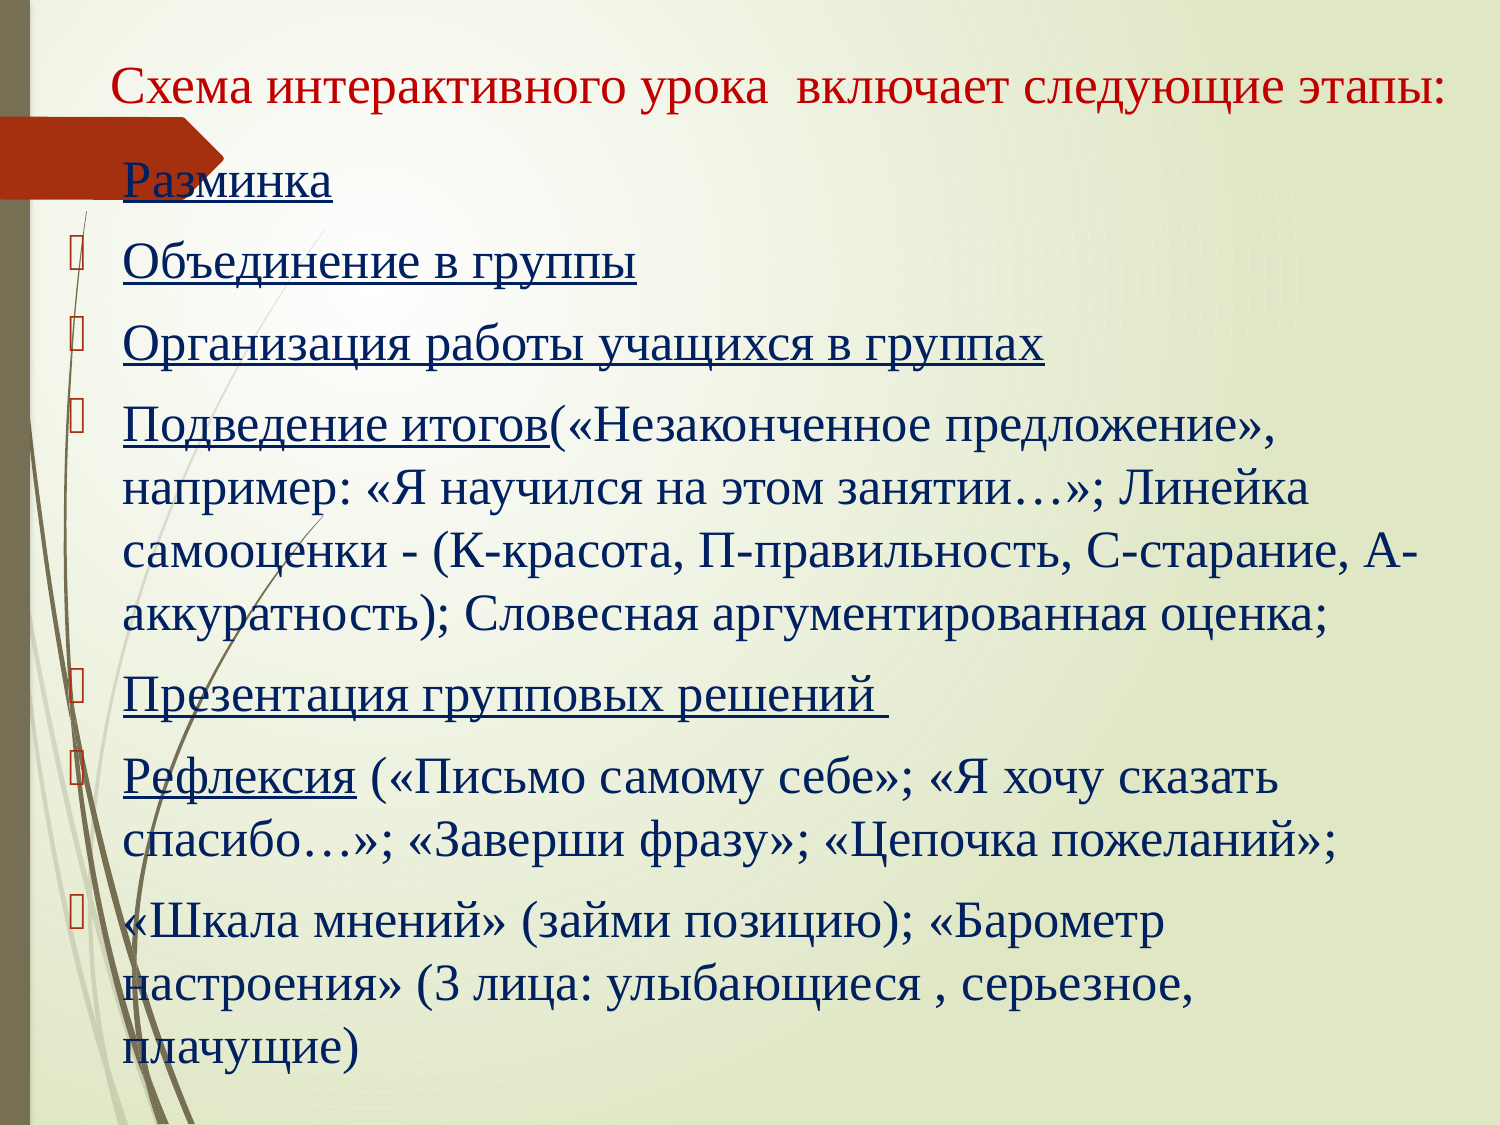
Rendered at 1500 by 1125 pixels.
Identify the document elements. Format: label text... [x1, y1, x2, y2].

title Схема интерактивного урока включает следующие этапы: [88, 42, 1471, 209]
list Разминка Объединение в группы Организация работы учащихся в группах Подведение итогов(«Незаконченное предложение», например: «Я научился на этом занятии…»; Линейка самооценки - (К-красота, П-правильность, С-старание, А-аккуратность); Словесная аргументированная оценка; Презентация групповых решений Рефлексия («Письмо самому себе»; «Я хочу сказать спасибо…»; «Заверши фразу»; «Цепочка пожеланий»; «Шкала мнений» (займи позицию); «Барометр настроения» (3 лица: улыбающиеся , серьезное, плачущие) [53, 137, 1459, 1083]
